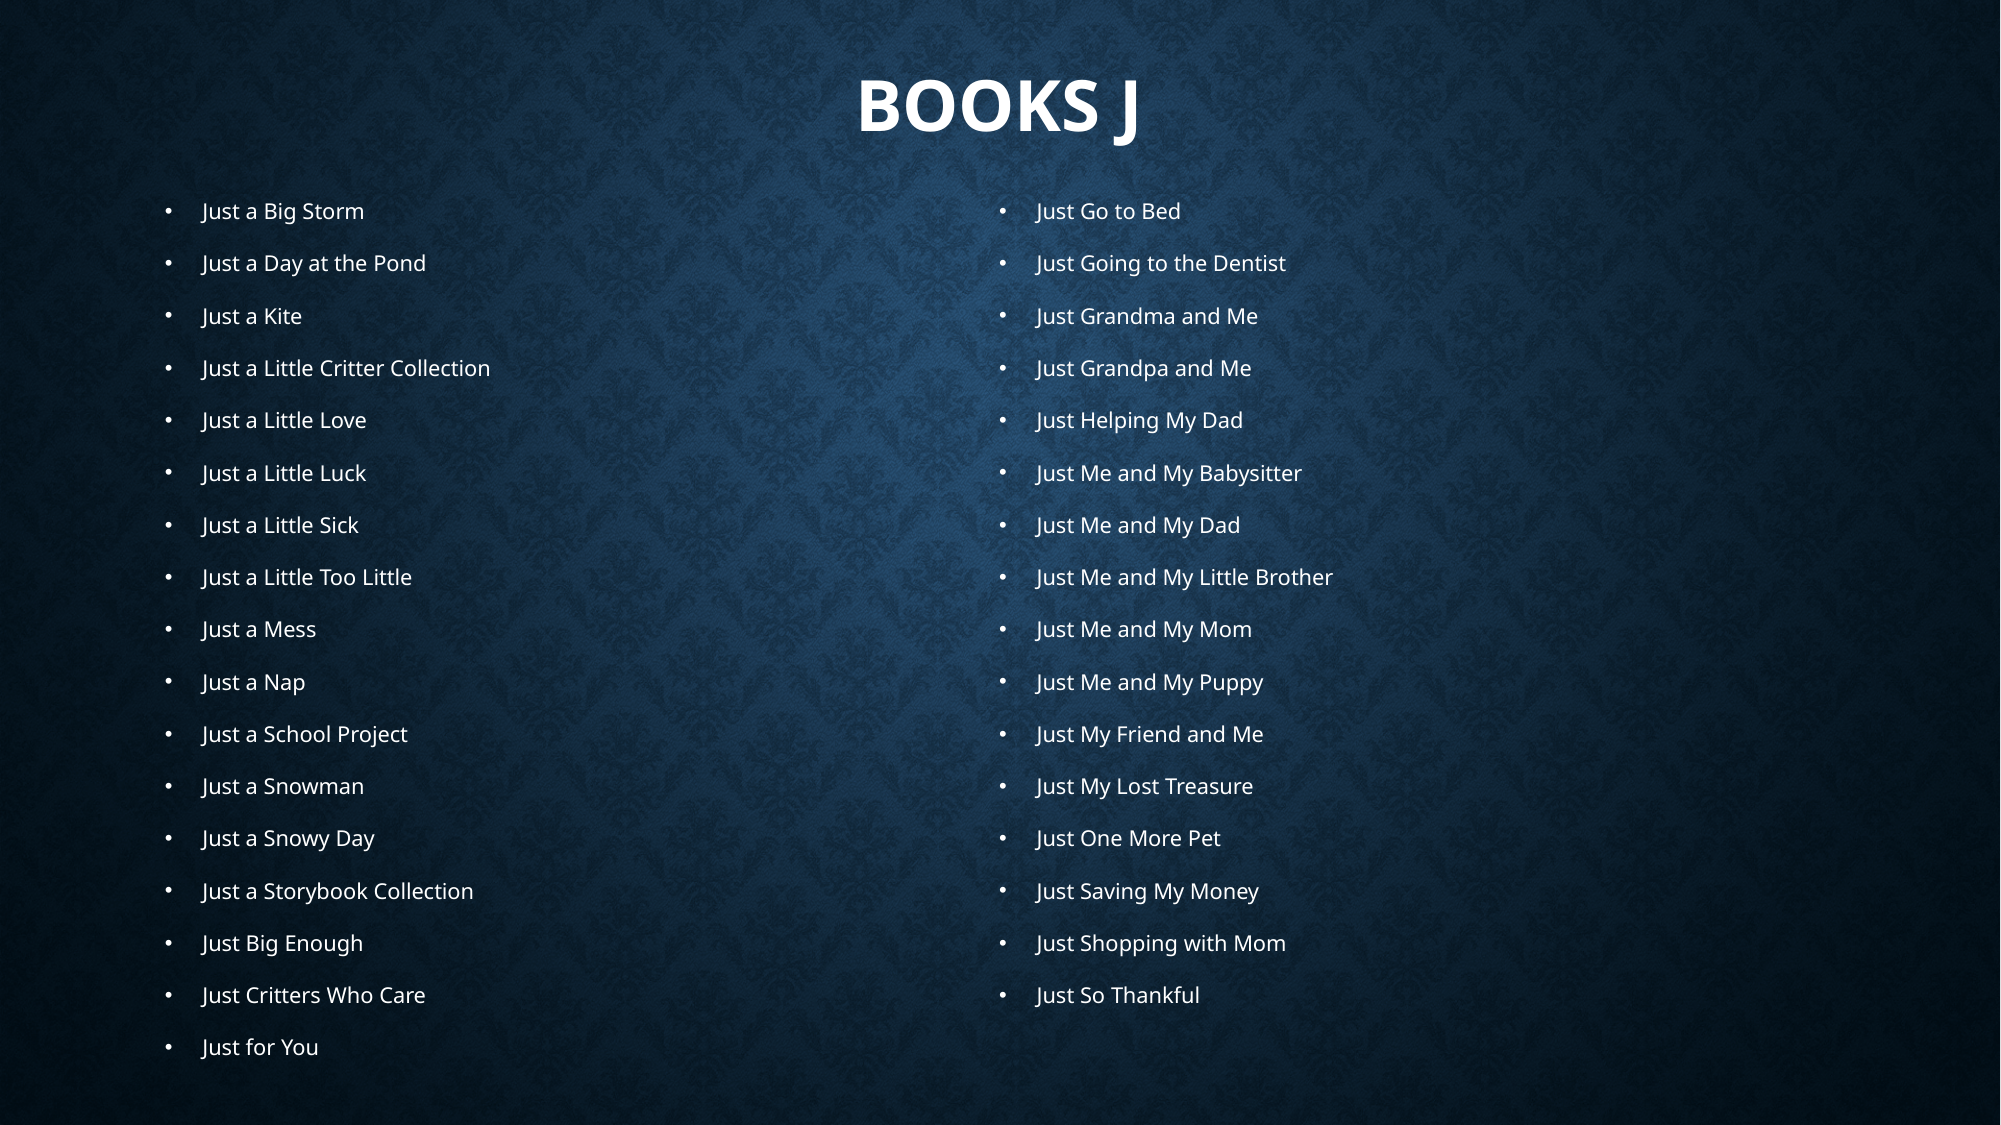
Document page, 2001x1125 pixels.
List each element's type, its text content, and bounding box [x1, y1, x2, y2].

list Just a Big Storm Just a Day at the Pond Just a Kite Just a Little Critter Collection Just a Little Love Just a Little Luck Just a Little Sick Just a Little Too Little Just a Mess Just a Nap Just a School Project Just a Snowman Just a Snowy Day Just a Storybook Collection Just Big Enough Just Critters Who Care Just for You Just Go to Bed Just Going to the Dentist Just Grandma and Me Just Grandpa and Me Just Helping My Dad Just Me and My Babysitter Just Me and My Dad Just Me and My Little Brother Just Me and My Mom Just Me and My Puppy Just My Friend and Me Just My Lost Treasure Just One More Pet Just Saving My Money Just Shopping with Mom Just So Thankful [149, 185, 1849, 1048]
title Books J [149, 0, 1849, 185]
